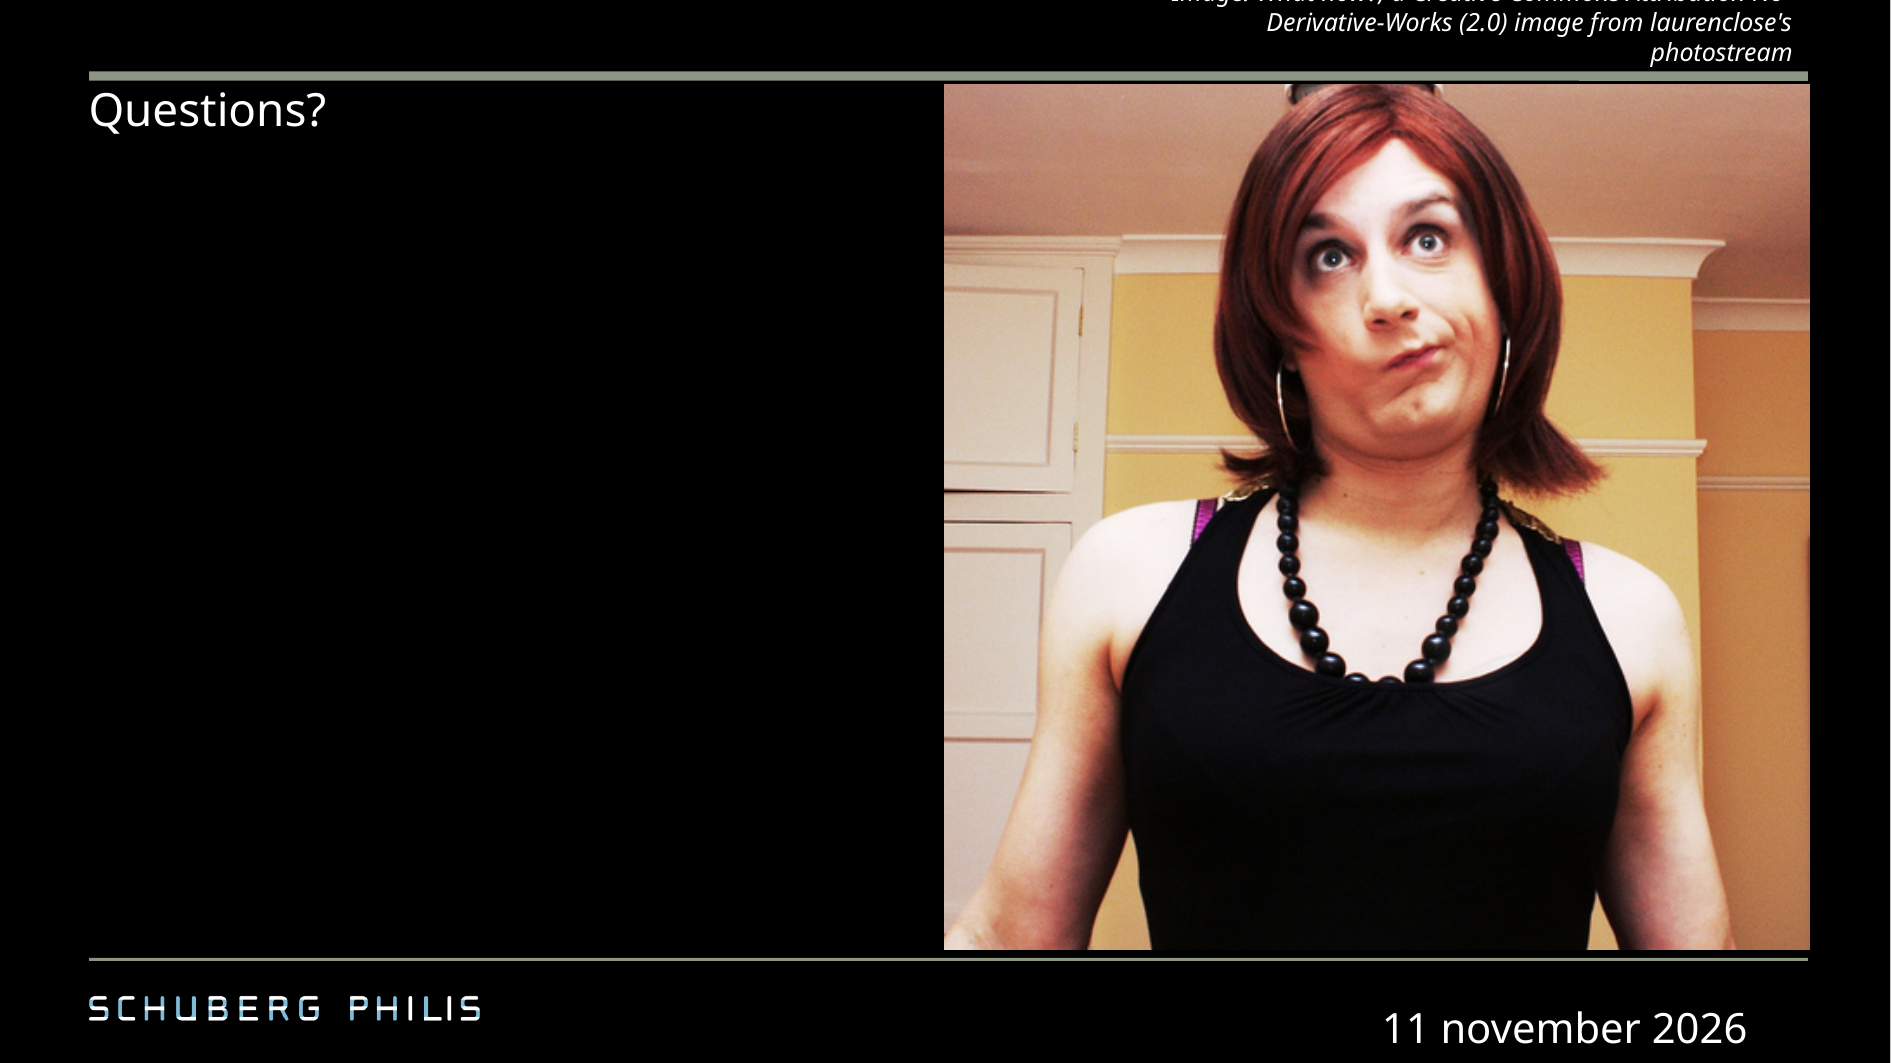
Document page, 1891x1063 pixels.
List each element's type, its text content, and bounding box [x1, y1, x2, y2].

picture [88, 995, 480, 1021]
title Questions? [88, 79, 1808, 137]
slide_number 22 mei 2010 [1367, 994, 1808, 1051]
footer Image: What now?, a Creative Commons Attribution No-Derivative-Works (2.0) image from laurenclose's photostream [1153, 0, 1808, 74]
picture [944, 84, 1811, 951]
